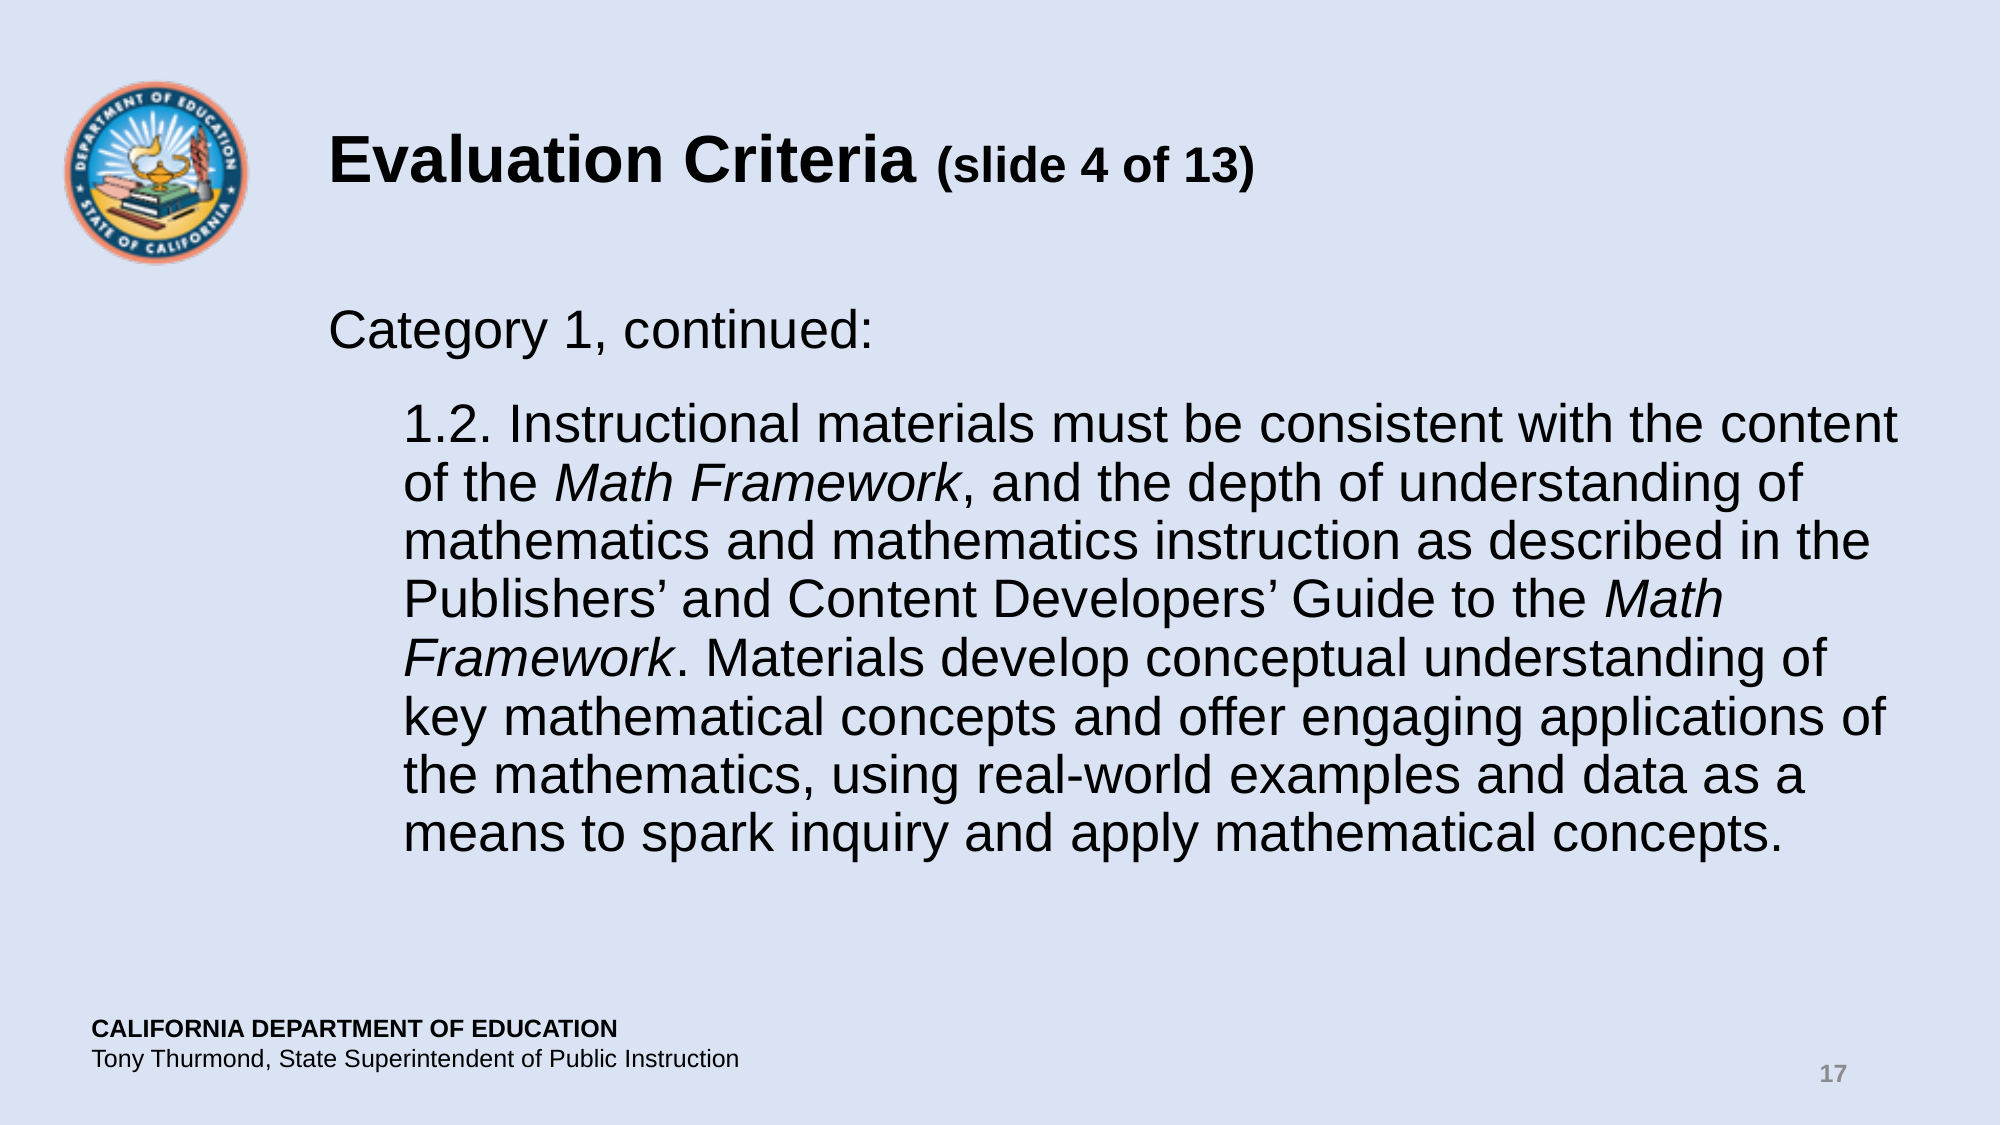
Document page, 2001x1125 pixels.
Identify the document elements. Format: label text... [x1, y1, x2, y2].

title Evaluation Criteria (slide 4 of 13) [313, 99, 1931, 223]
picture [59, 76, 254, 270]
slide_number 17 [1412, 1042, 1863, 1103]
list Category 1, continued: 1.2. Instructional materials must be consistent with the content of the Math Framework, and the depth of understanding of mathematics and mathematics instruction as described in the Publishers’ and Content Developers’ Guide to the Math Framework. Materials develop conceptual understanding of key mathematical concepts and offer engaging applications of the mathematics, using real-world examples and data as a means to spark inquiry and apply mathematical concepts. ​ [313, 176, 1917, 1103]
